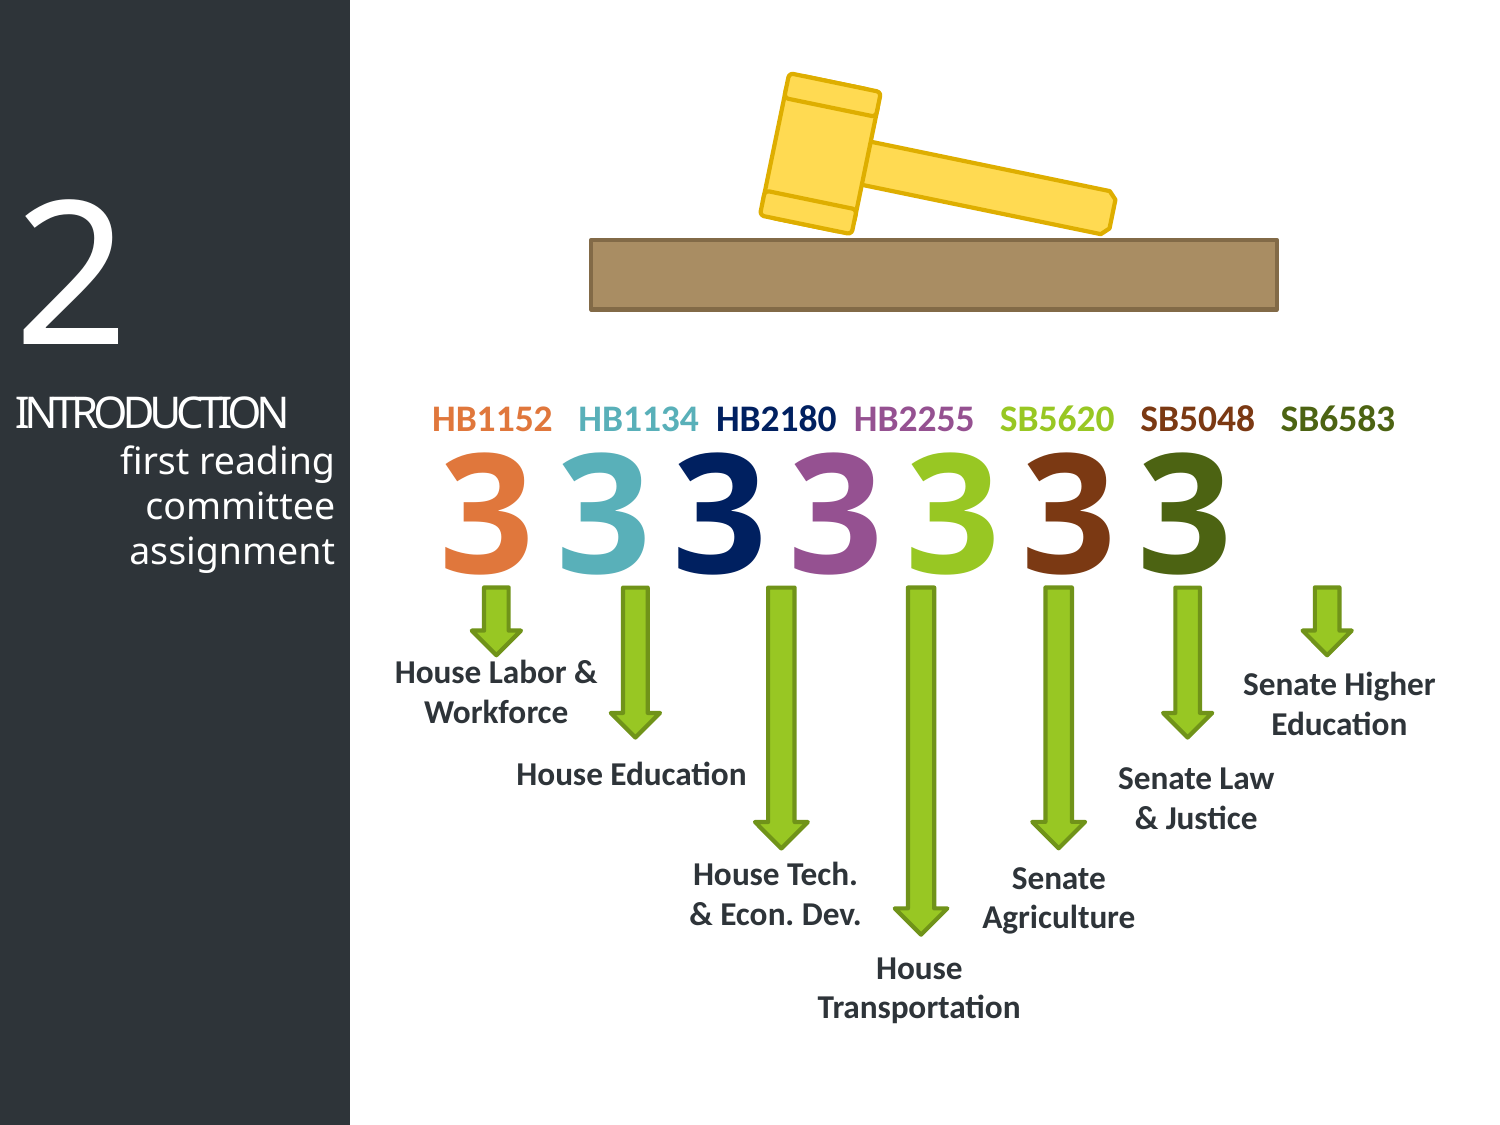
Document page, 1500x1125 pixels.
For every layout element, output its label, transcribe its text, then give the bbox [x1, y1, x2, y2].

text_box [349, 386, 1500, 618]
text_box House Labor & Workforce [369, 643, 466, 738]
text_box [471, 587, 1352, 935]
text_box House Transportation [782, 944, 1057, 1033]
text_box [0, 0, 352, 384]
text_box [590, 106, 1278, 310]
text_box Senate Higher Education [1356, 654, 1500, 750]
text_box [0, 580, 352, 1125]
text_box 2 INTRODUCTION first reading committee assignment [0, 137, 350, 580]
